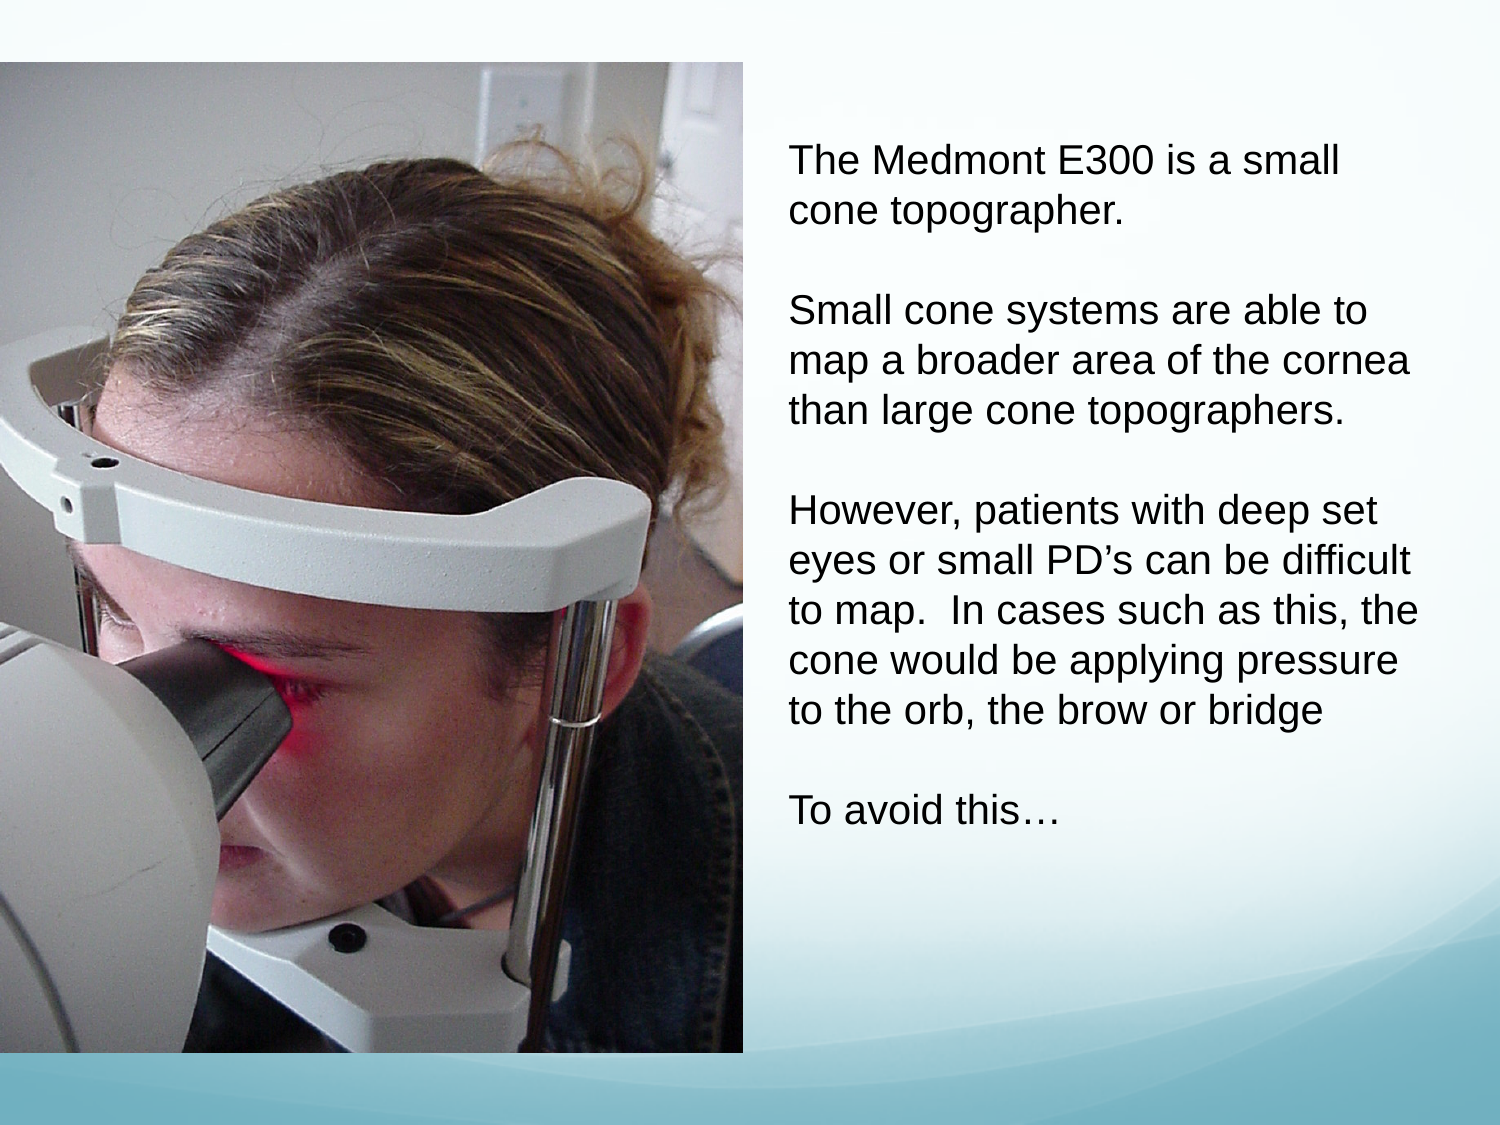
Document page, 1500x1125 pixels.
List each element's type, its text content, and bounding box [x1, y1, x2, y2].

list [0, 61, 743, 1053]
text_box The Medmont E300 is a small cone topographer. Small cone systems are able to map a broader area of the cornea than large cone topographers. However, patients with deep set eyes or small PD’s can be difficult to map. In cases such as this, the cone would be applying pressure to the orb, the brow or bridge To avoid this… [773, 125, 1437, 841]
